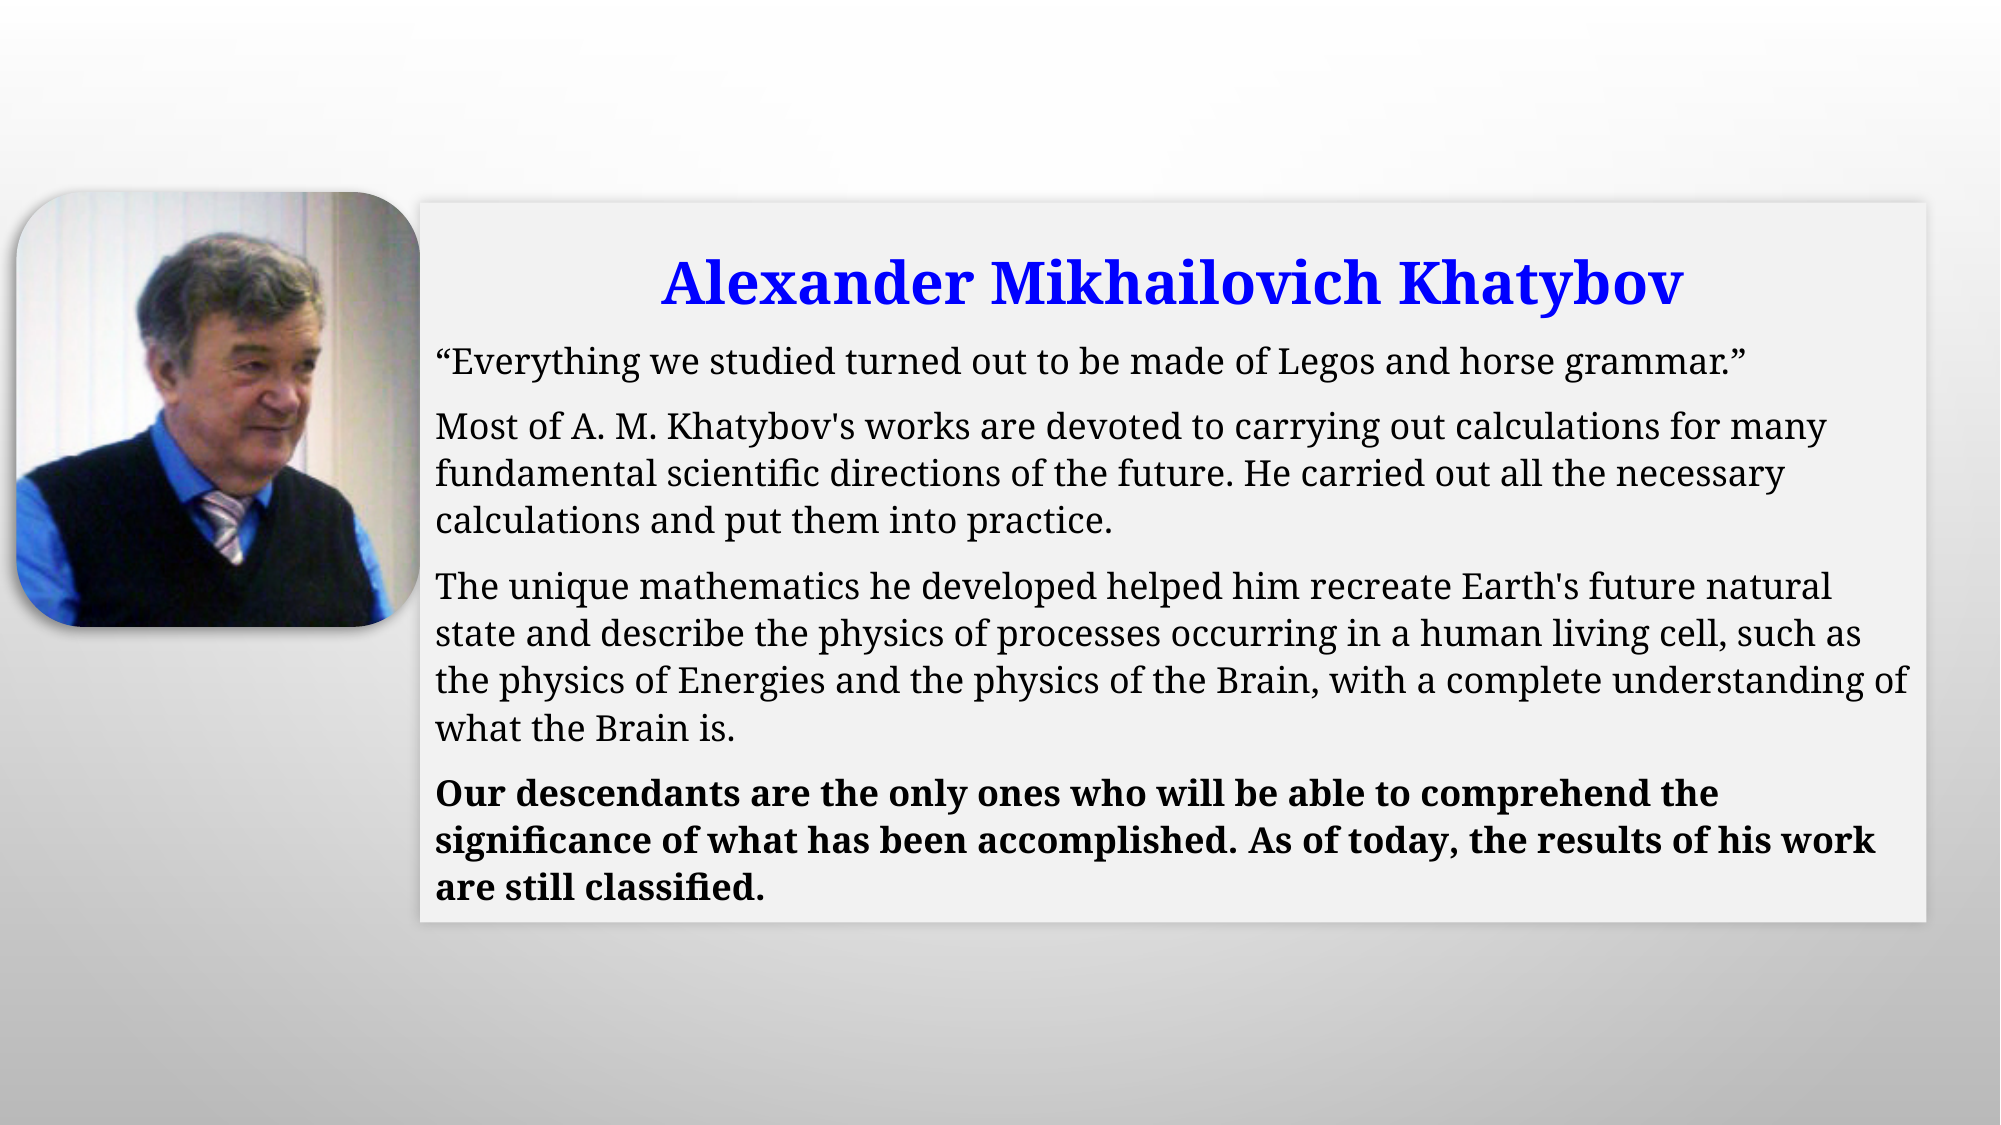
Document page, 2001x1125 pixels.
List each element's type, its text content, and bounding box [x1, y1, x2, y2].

picture [0, 0, 2000, 1125]
list Alexander Mikhailovich Khatybov “Everything we studied turned out to be made of Legos and horse grammar.” Most of A. M. Khatybov's works are devoted to carrying out calculations for many fundamental scientific directions of the future. He carried out all the necessary calculations and put them into practice. The unique mathematics he developed helped him recreate Earth's future natural state and describe the physics of processes occurring in a human living cell, such as the physics of Energies and the physics of the Brain, with a complete understanding of what the Brain is. Our descendants are the only ones who will be able to comprehend the significance of what has been accomplished. As of today, the results of his work are still classified. [420, 202, 1927, 923]
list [16, 191, 421, 628]
